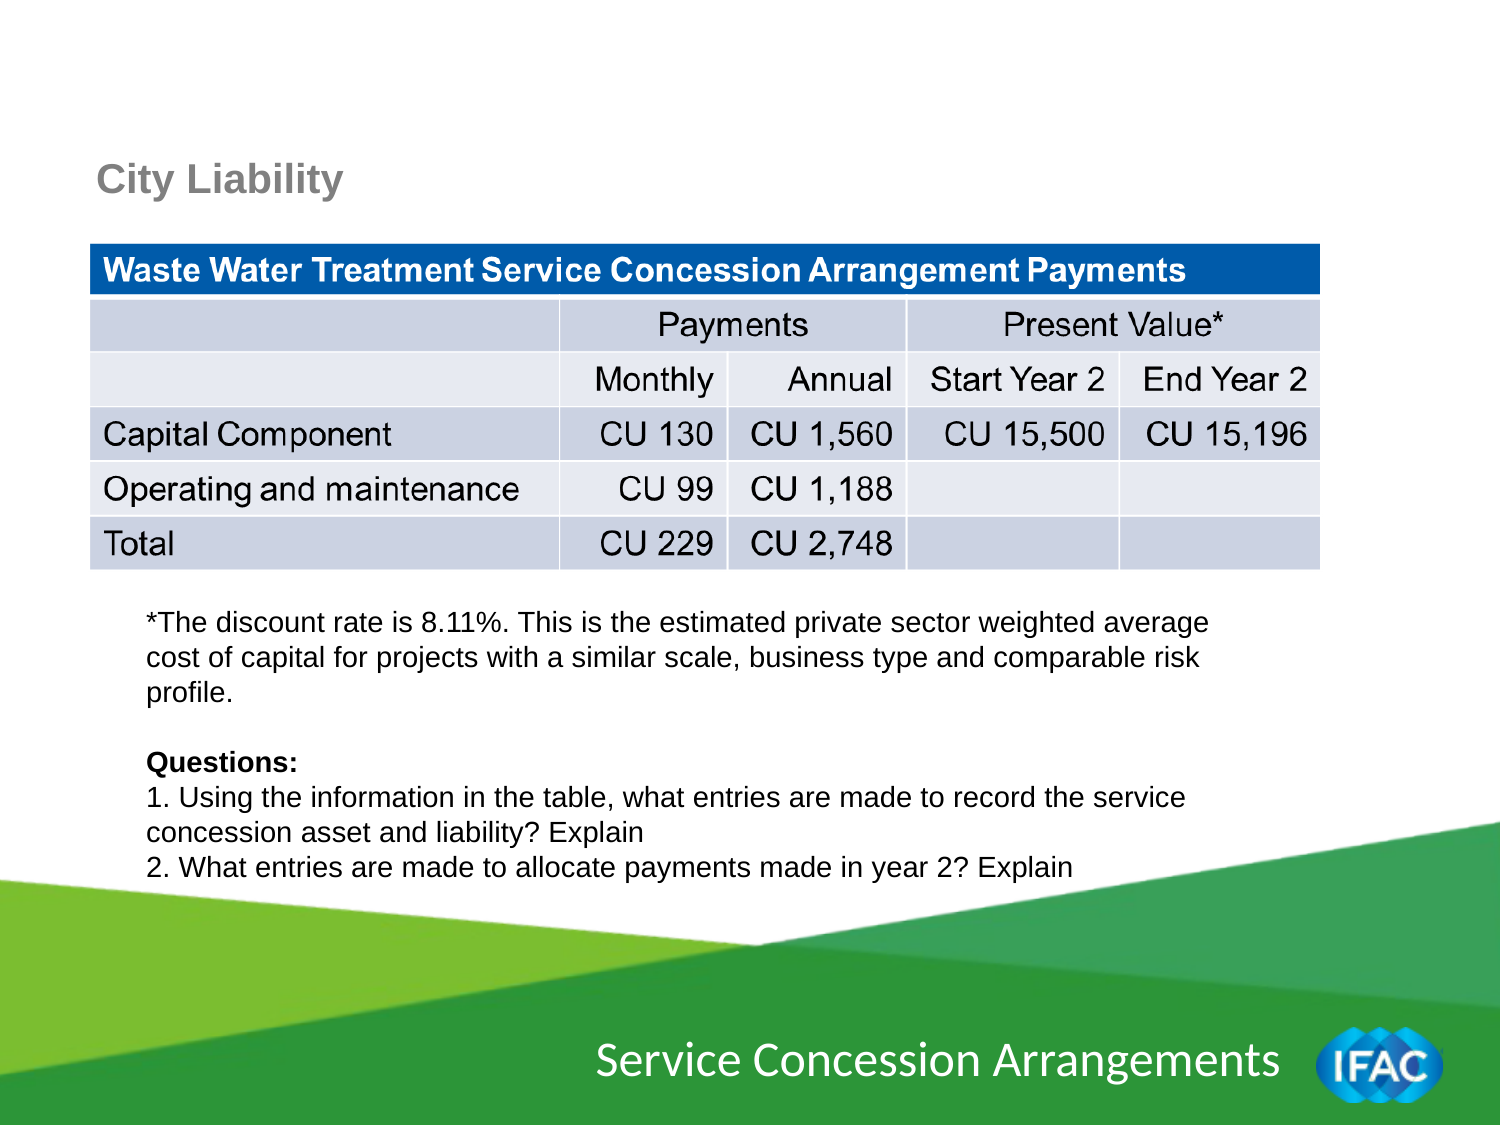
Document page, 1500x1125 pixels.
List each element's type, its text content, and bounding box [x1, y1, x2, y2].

picture [87, 237, 1325, 584]
text_box Service Concession Arrangements [87, 1018, 1296, 1094]
text_box City Liability [81, 144, 1409, 376]
picture [0, 738, 1500, 1125]
text_box *The discount rate is 8.11%. This is the estimated private sector weighted average cost of capital for projects with a similar scale, business type and comparable risk profile. Questions: 1. Using the information in the table, what entries are made to record the service concession asset and liability? Explain 2. What entries are made to allocate payments made in year 2? Explain [131, 596, 1281, 891]
